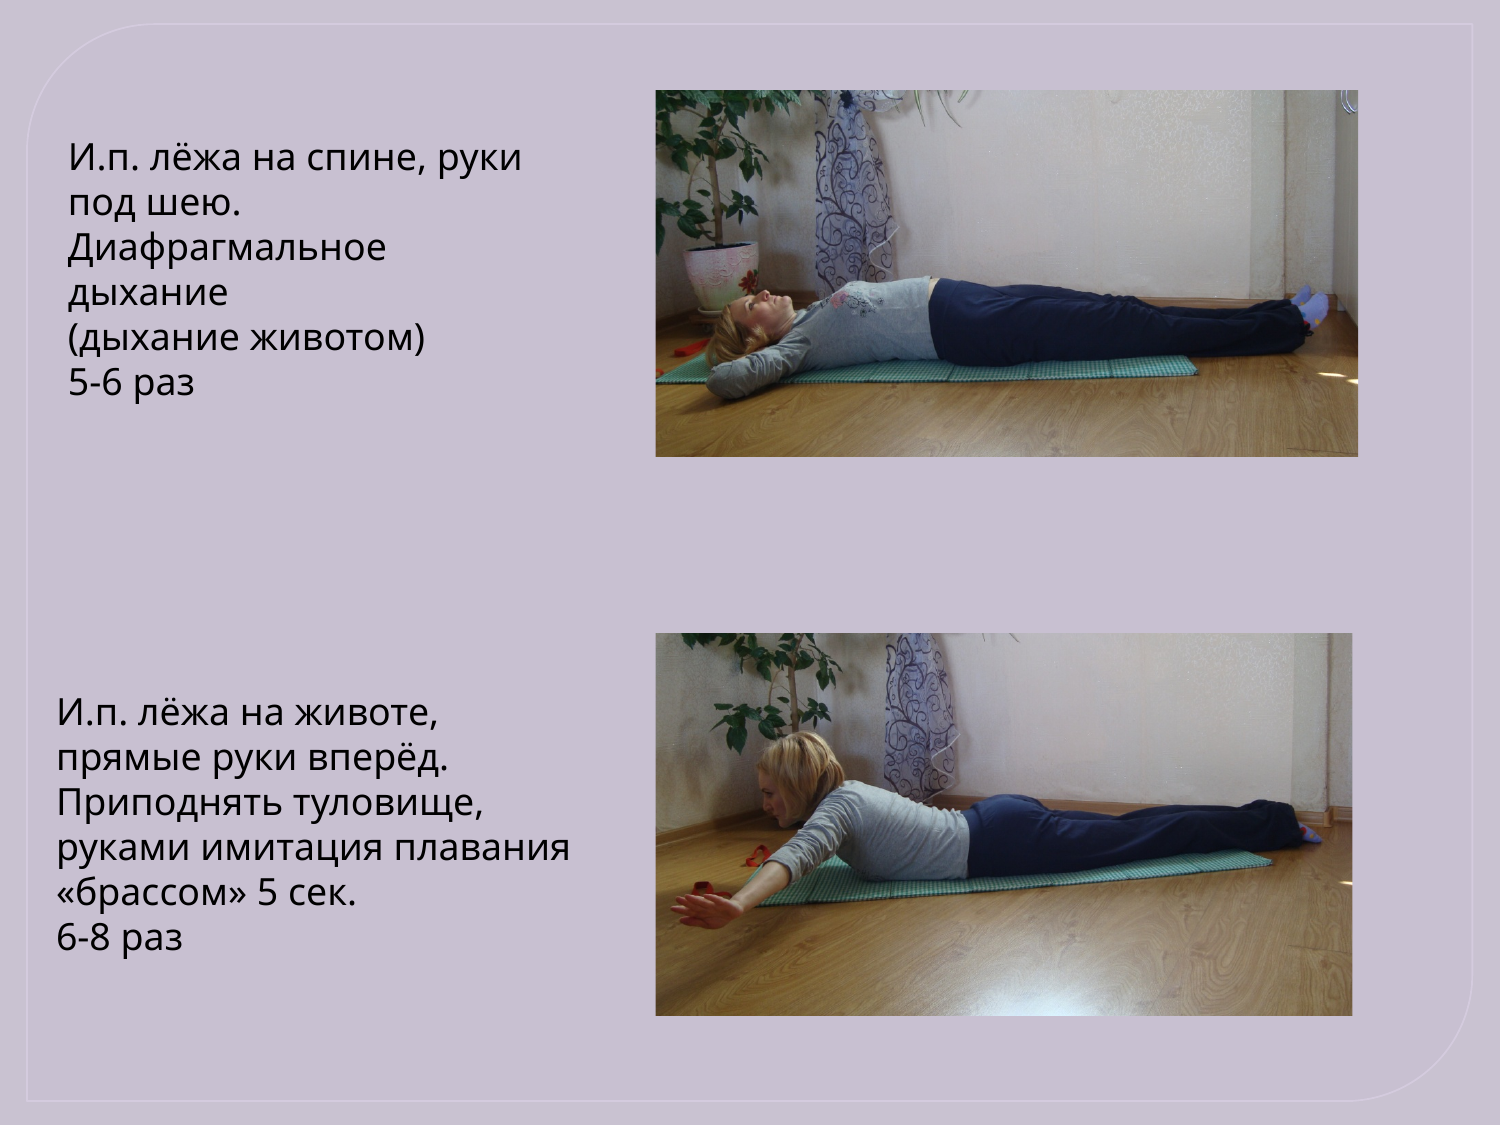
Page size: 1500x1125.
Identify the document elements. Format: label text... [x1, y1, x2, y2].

picture [655, 89, 1359, 457]
text_box И.п. лёжа на спине, руки под шею. Диафрагмальное дыхание (дыхание животом) 5-6 раз [53, 125, 561, 411]
text_box И.п. лёжа на животе, прямые руки вперёд. Приподнять туловище, руками имитация плавания «брассом» 5 сек. 6-8 раз [41, 680, 609, 966]
picture [655, 633, 1353, 1016]
